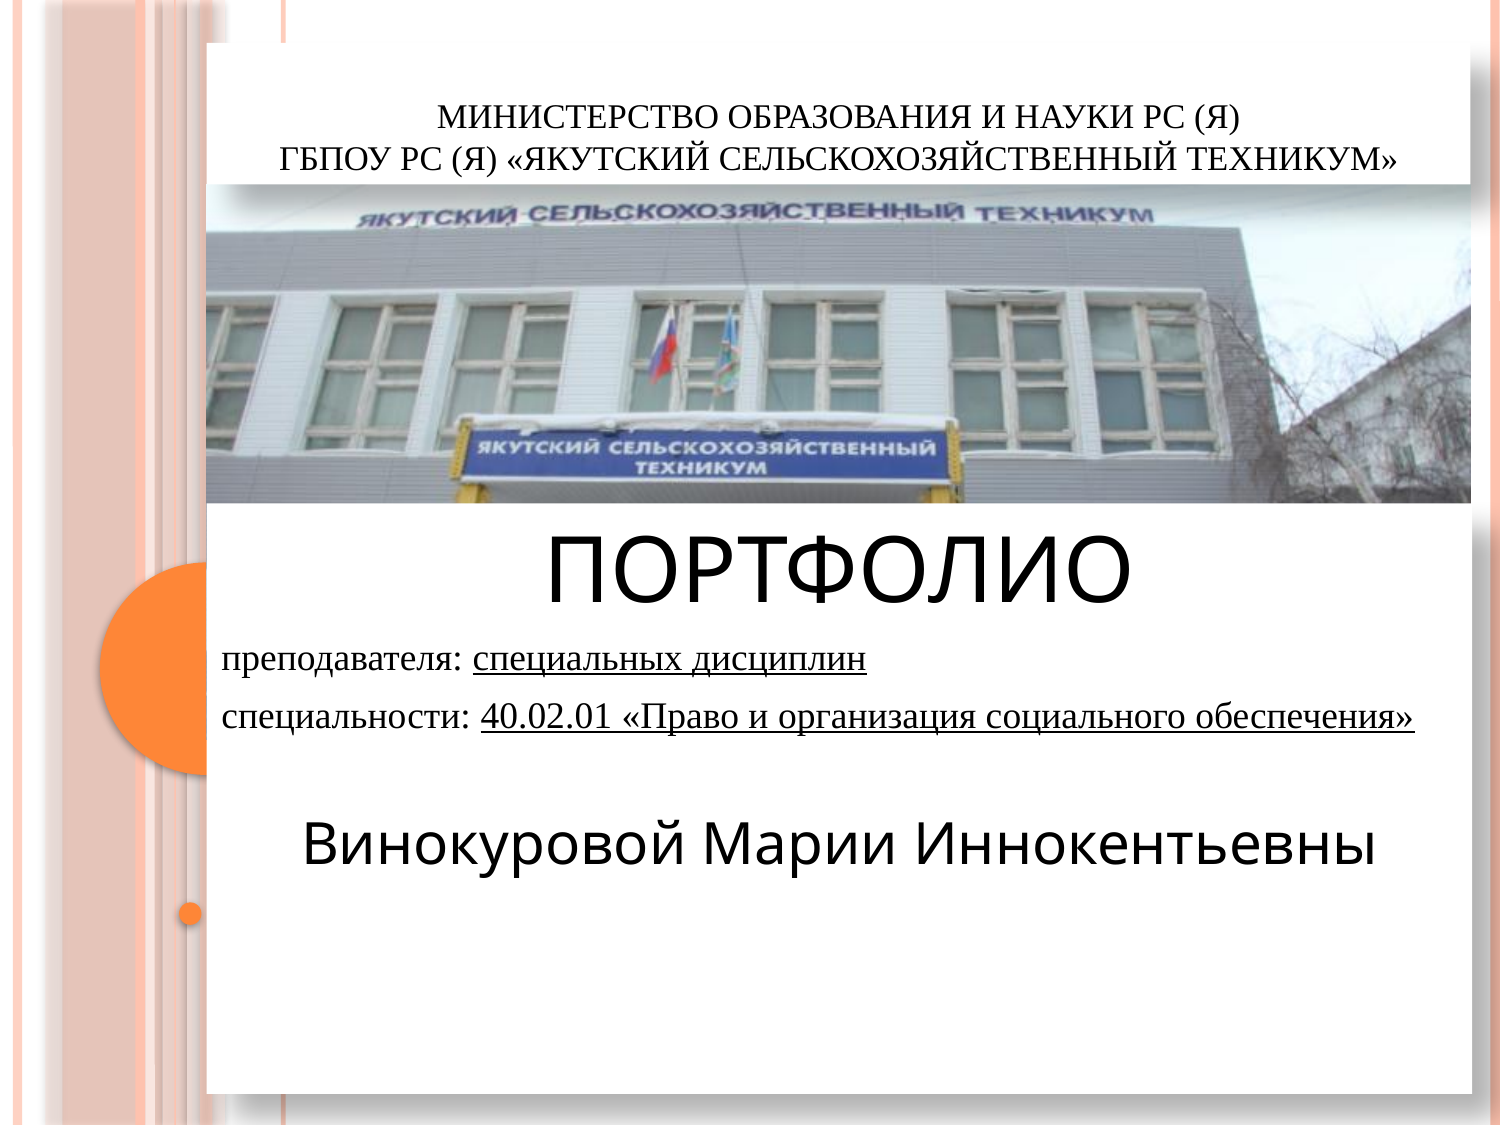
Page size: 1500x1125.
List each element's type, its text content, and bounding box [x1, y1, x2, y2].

picture [206, 183, 1471, 741]
subtitle ПОРТФОЛИО преподавателя: специальных дисциплин специальности: 40.02.01 «Право и организация социального обеспечения» Винокуровой Марии Иннокентьевны [206, 747, 1473, 1094]
title Министерство образования и науки РС (Я) ГБПОУ РС (Я) «Якутский сельскохозяйственный техникум» [206, 42, 1471, 182]
